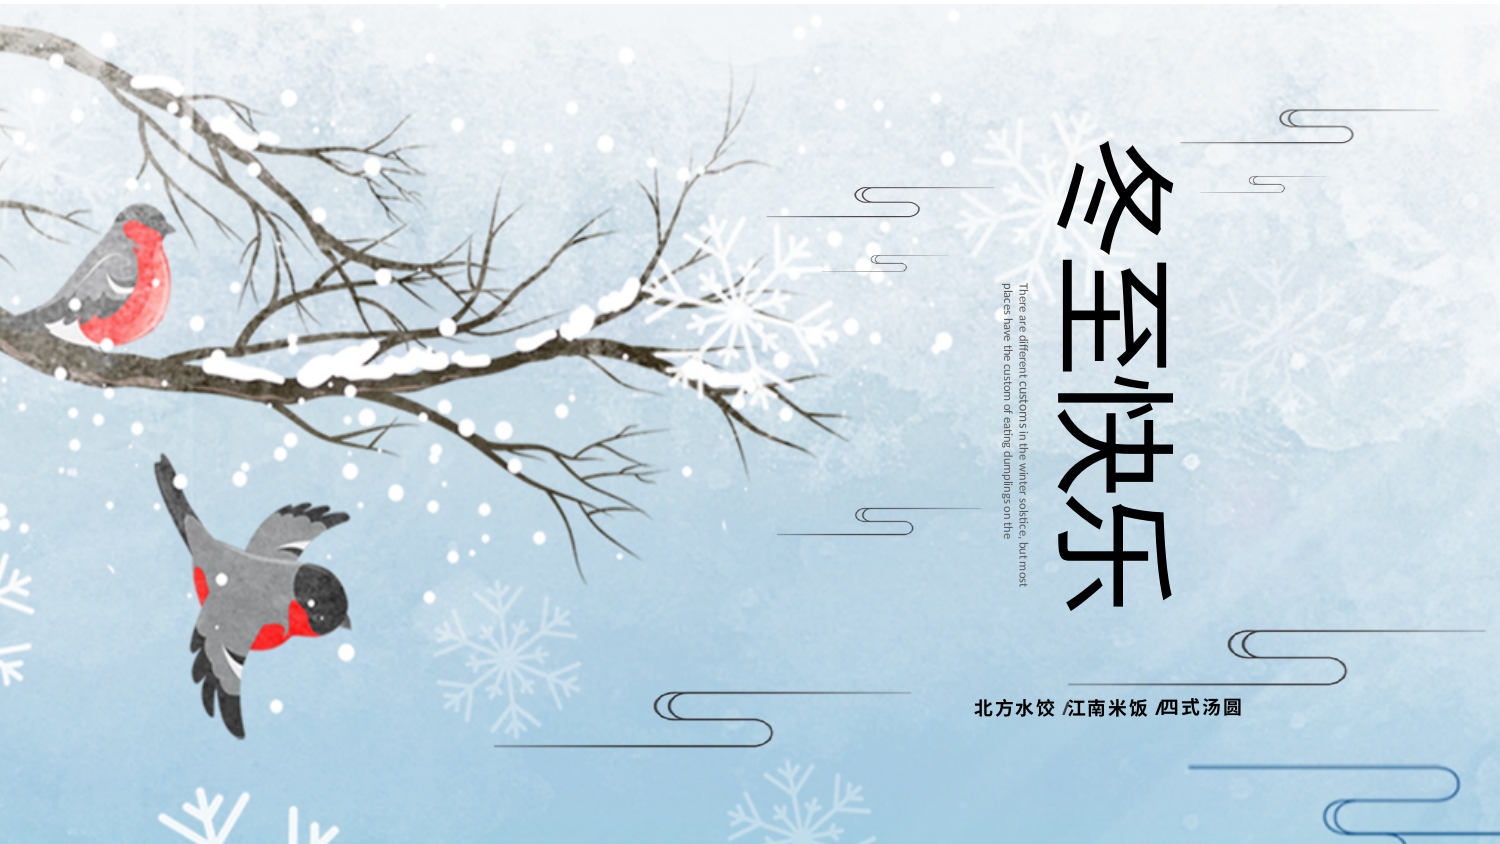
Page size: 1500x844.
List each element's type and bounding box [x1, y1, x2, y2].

text_box [959, 687, 1259, 728]
picture [0, 0, 1500, 844]
